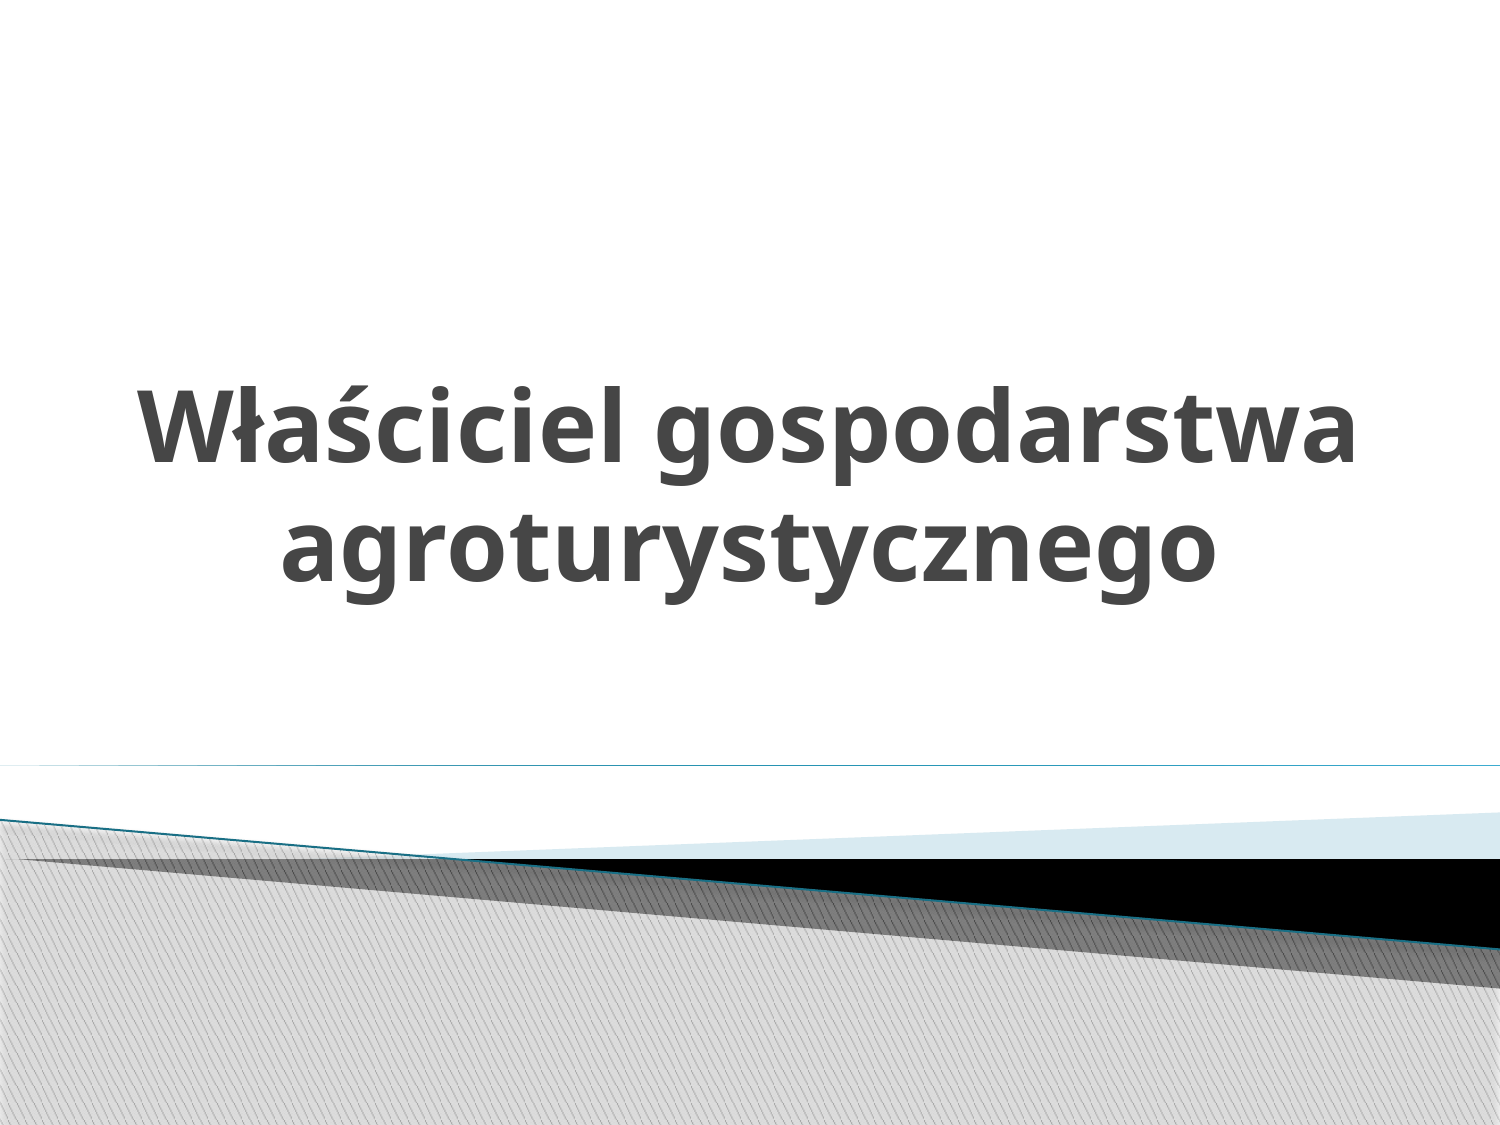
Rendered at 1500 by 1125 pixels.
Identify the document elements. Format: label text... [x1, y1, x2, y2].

subtitle [46, 339, 1322, 801]
picture [5, 859, 1500, 989]
title Właściciel gospodarstwa agroturystycznego [112, 281, 1388, 610]
